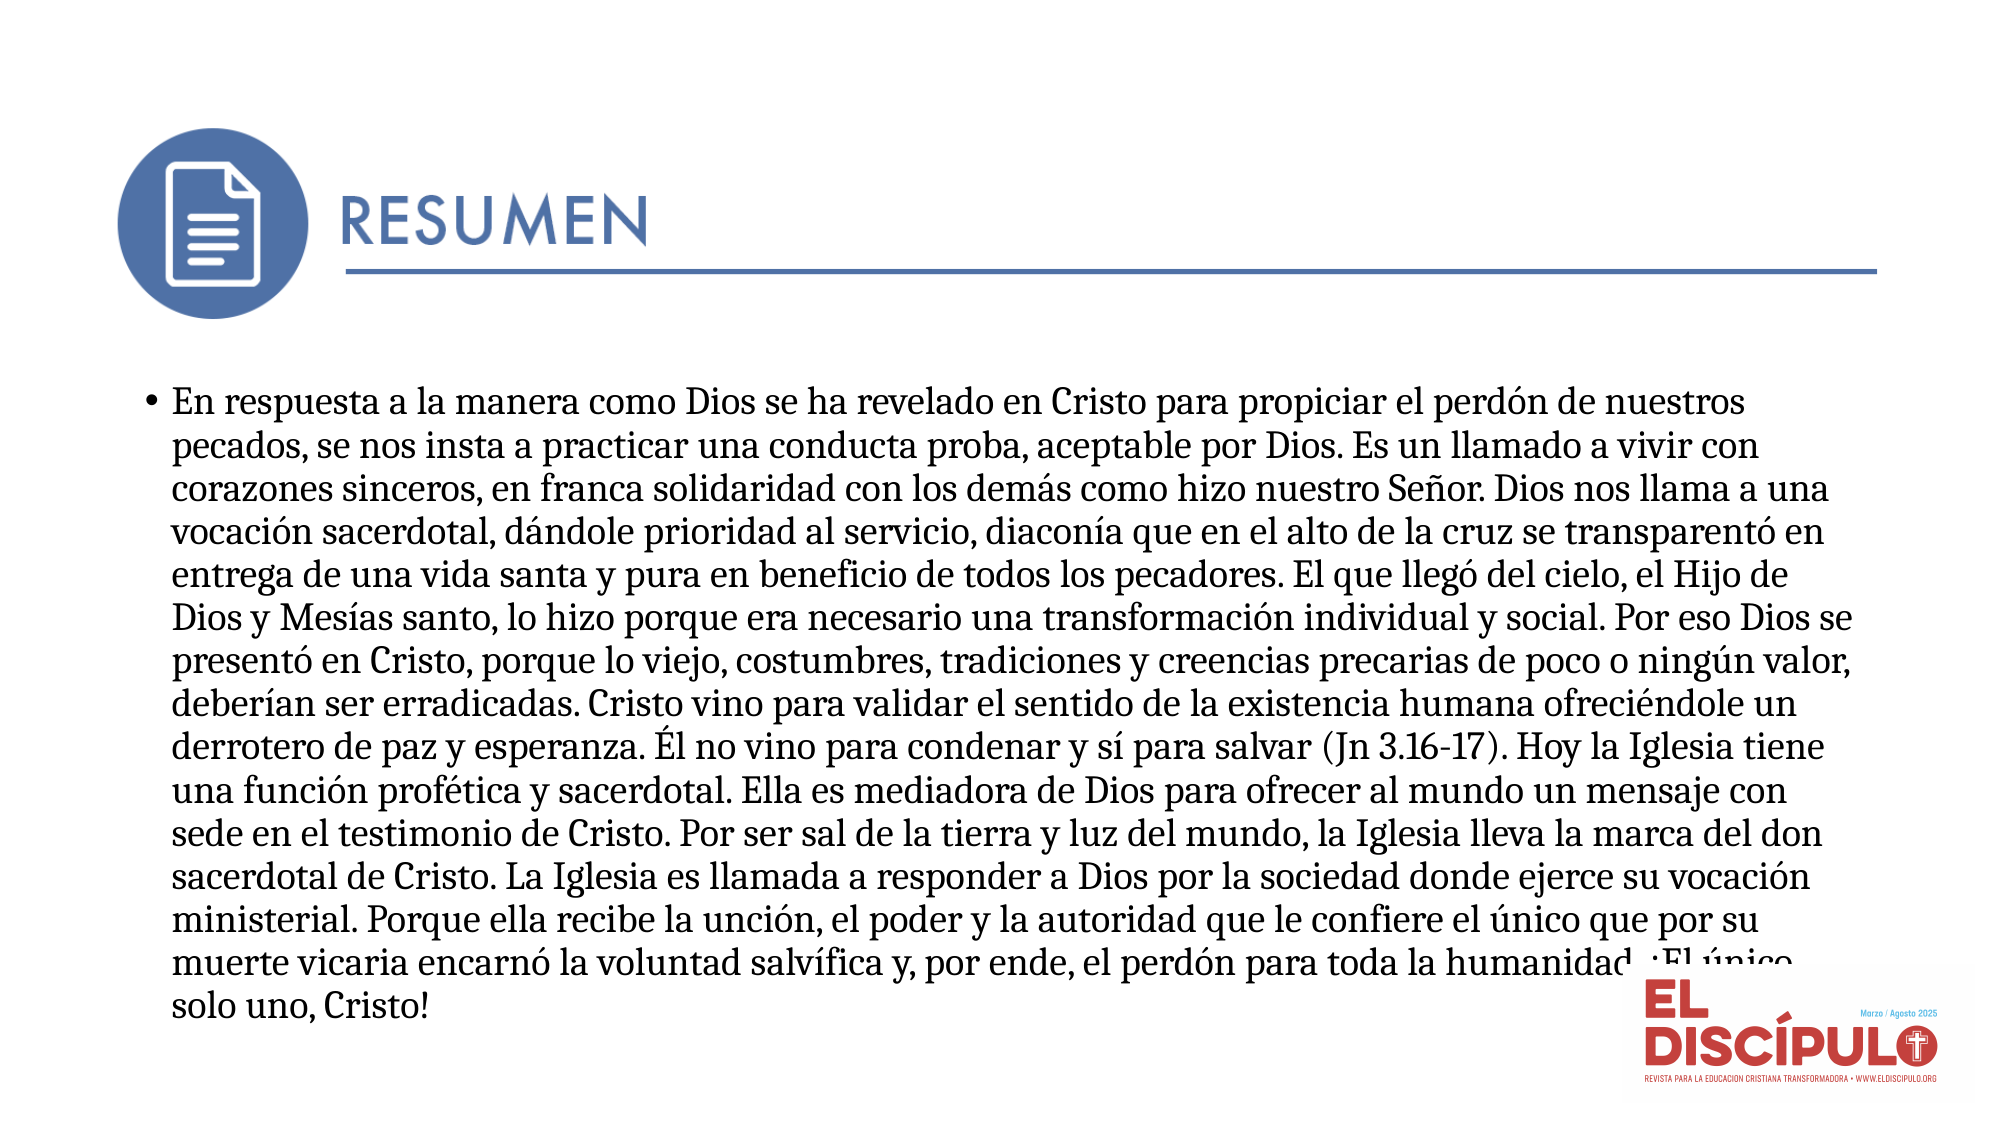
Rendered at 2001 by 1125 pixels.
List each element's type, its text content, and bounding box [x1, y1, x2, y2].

list En respuesta a la manera como Dios se ha revelado en Cristo para propiciar el perdón de nuestros pecados, se nos insta a practicar una conducta proba, aceptable por Dios. Es un llamado a vivir con corazones sinceros, en franca solidaridad con los demás como hizo nuestro Señor. Dios nos llama a una vocación sacerdotal, dándole prioridad al servicio, diaconía que en el alto de la cruz se transparentó en entrega de una vida santa y pura en beneficio de todos los pecadores. El que llegó del cielo, el Hijo de Dios y Mesías santo, lo hizo porque era necesario una transformación individual y social. Por eso Dios se presentó en Cristo, porque lo viejo, costumbres, tradiciones y creencias precarias de poco o ningún valor, deberían ser erradicadas. Cristo vino para validar el sentido de la existencia humana ofreciéndole un derrotero de paz y esperanza. Él no vino para condenar y sí para salvar (Jn 3.16-17). Hoy la Iglesia tiene una función profética y sacerdotal. Ella es mediadora de Dios para ofrecer al mundo un mensaje con sede en el testimonio de Cristo. Por ser sal de la tierra y luz del mundo, la Iglesia lleva la marca del don sacerdotal de Cristo. La Iglesia es llamada a responder a Dios por la sociedad donde ejerce su vocación ministerial. Porque ella recibe la unción, el poder y la autoridad que le confiere el único que por su muerte vicaria encarnó la voluntad salvífica y, por ende, el perdón para toda la humanidad. ¡El único, solo uno, Cristo! [136, 973, 1622, 1026]
picture [0, 0, 2000, 1103]
